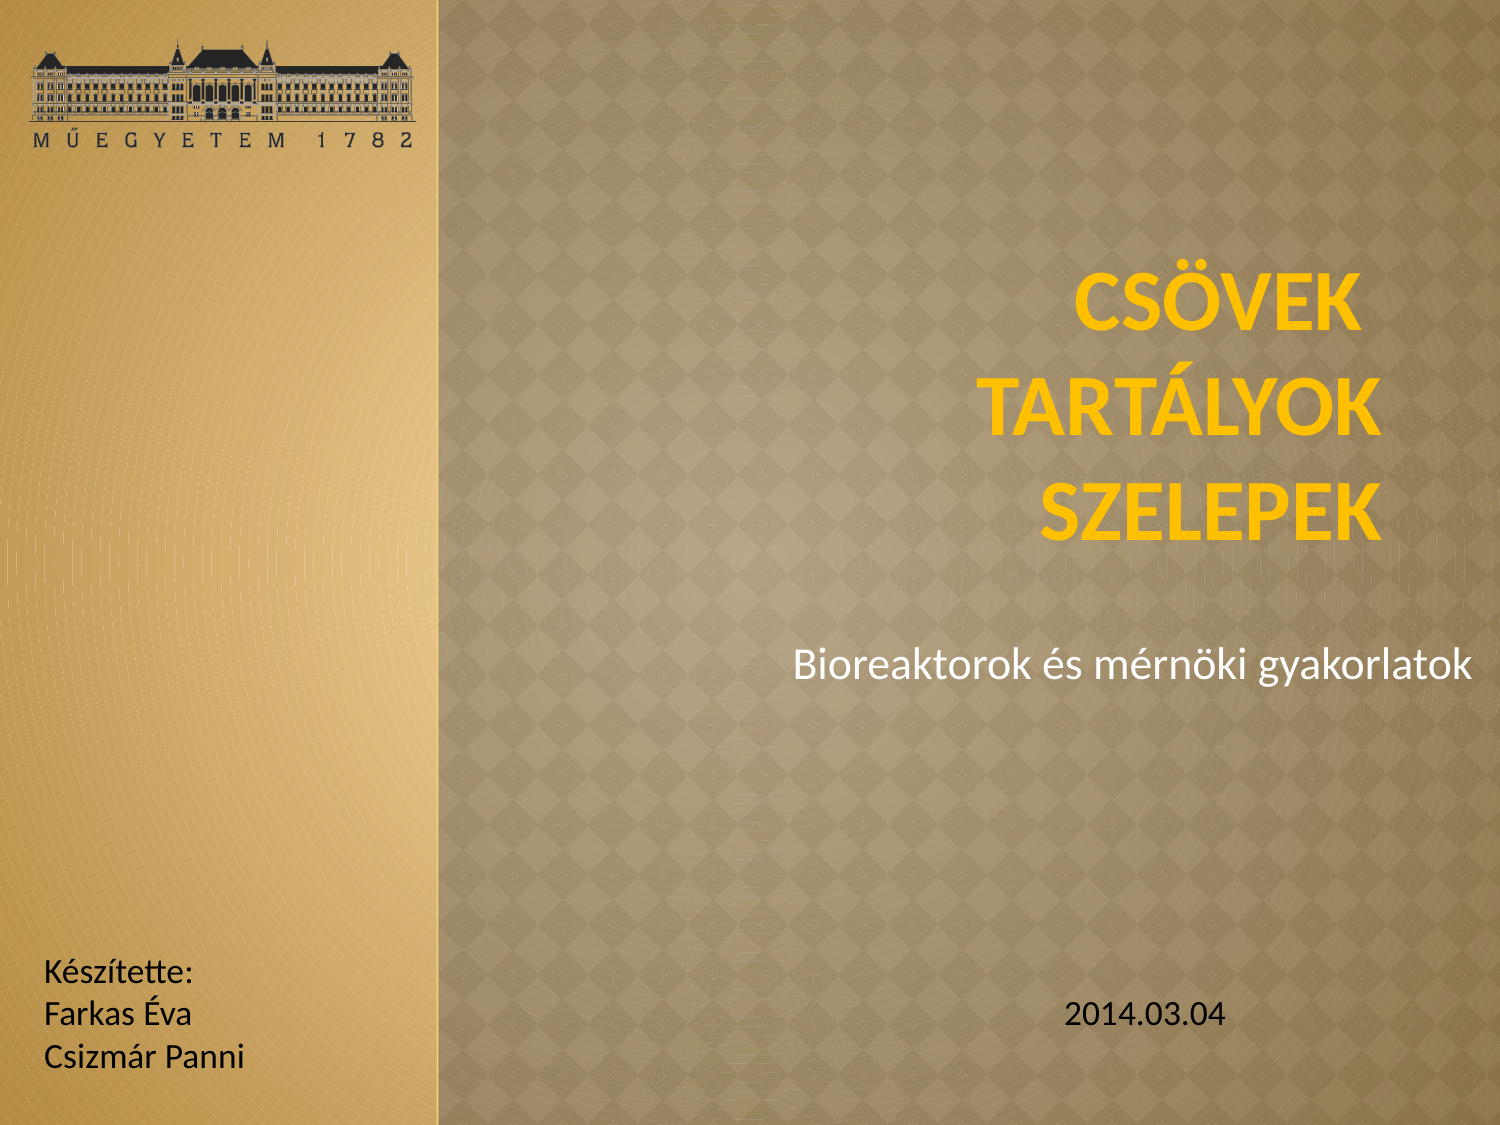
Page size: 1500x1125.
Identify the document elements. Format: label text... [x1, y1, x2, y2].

picture [28, 30, 416, 172]
subtitle Bioreaktorok és mérnöki gyakorlatok [431, 633, 1481, 748]
title Csövek tartályok szelepek [552, 87, 1390, 558]
text_box Készítette: Farkas Éva 2014.03.04 Csizmár Panni [29, 940, 1447, 1083]
